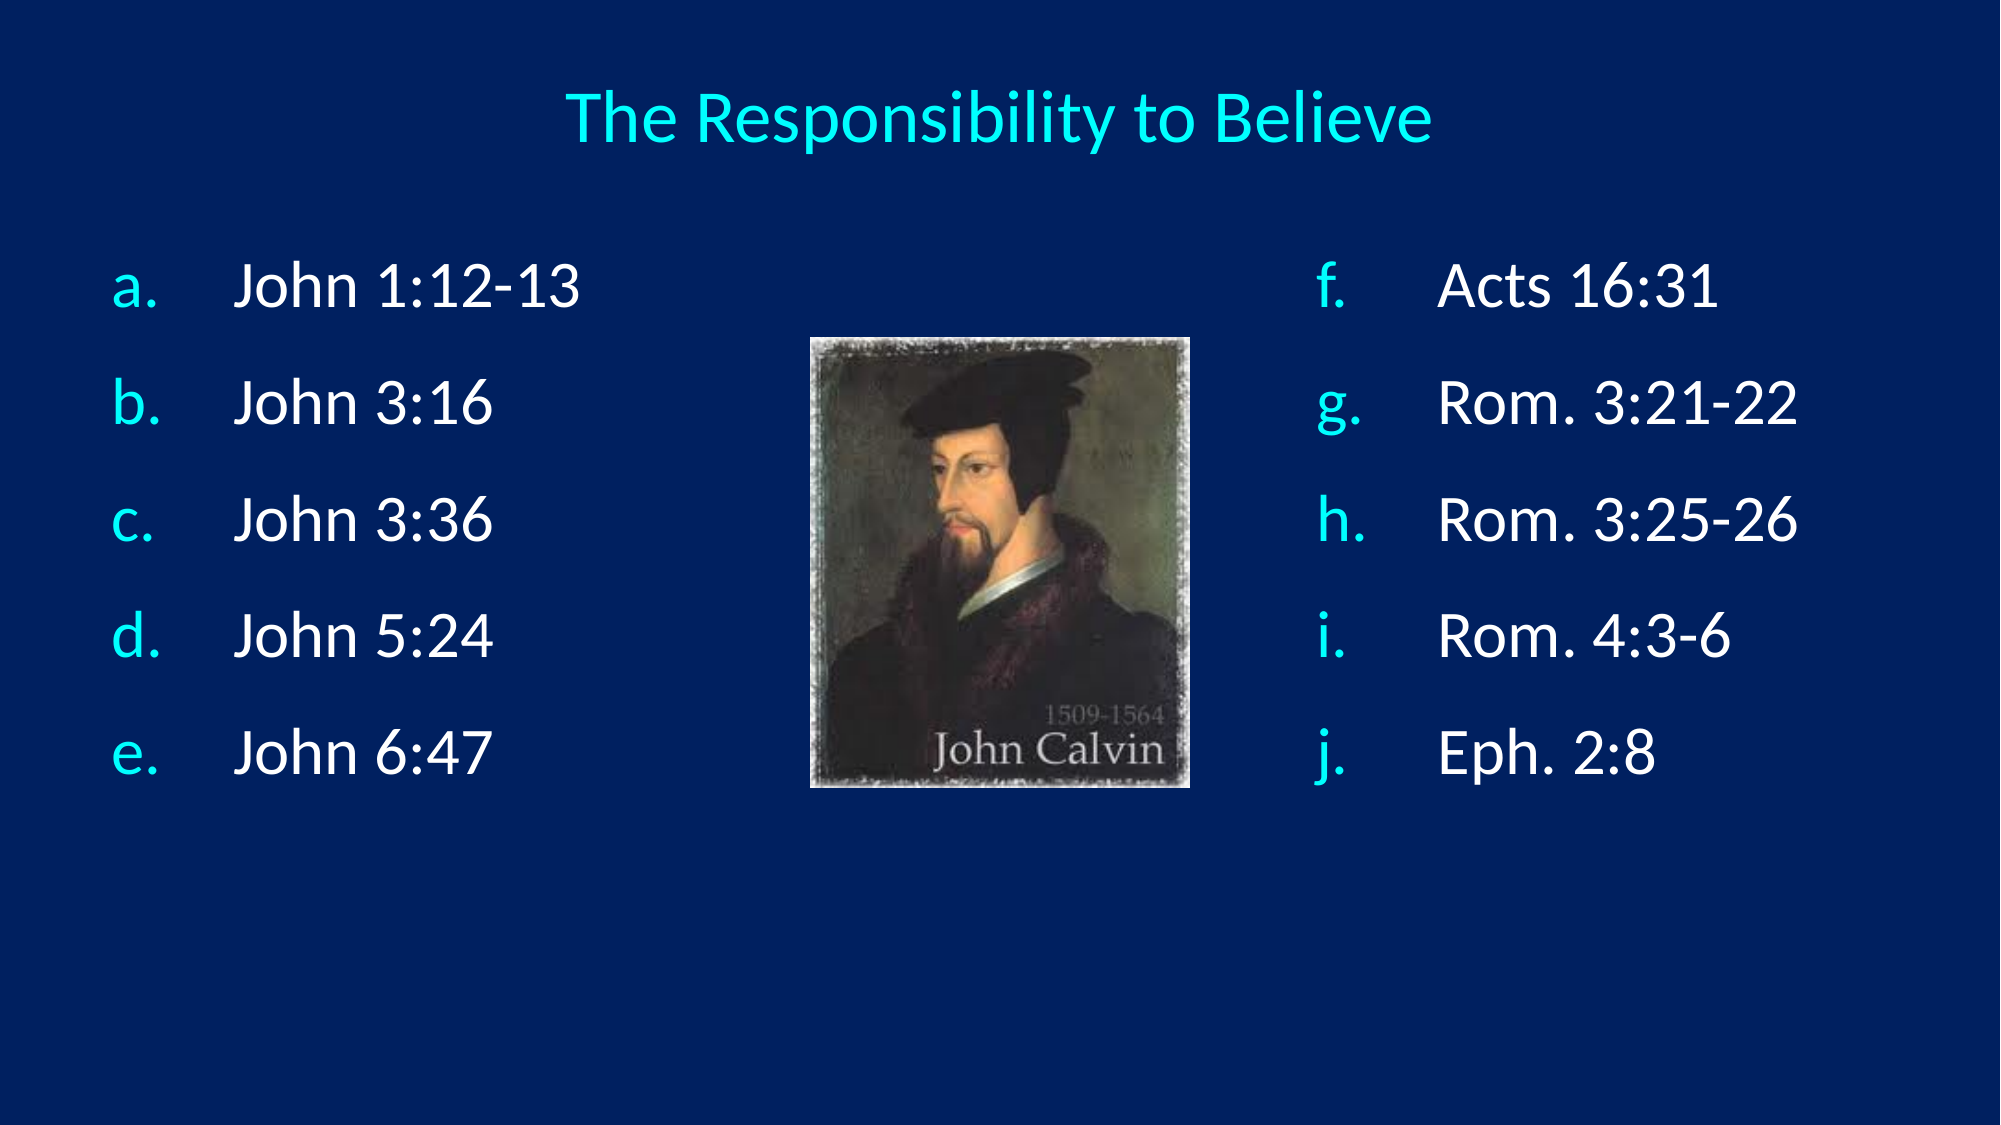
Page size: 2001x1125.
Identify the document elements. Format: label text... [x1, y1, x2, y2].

table_header Acts 16:31 Rom. 3:21-22 Rom. 3:25-26 Rom. 4:3-6 Eph. 2:8 [1301, 250, 1903, 947]
picture [810, 337, 1190, 788]
table_header [699, 250, 1301, 947]
title The Responsibility to Believe [535, 37, 1465, 188]
table_header John 1:12-13 John 3:16 John 3:36 John 5:24 John 6:47 [97, 250, 699, 947]
